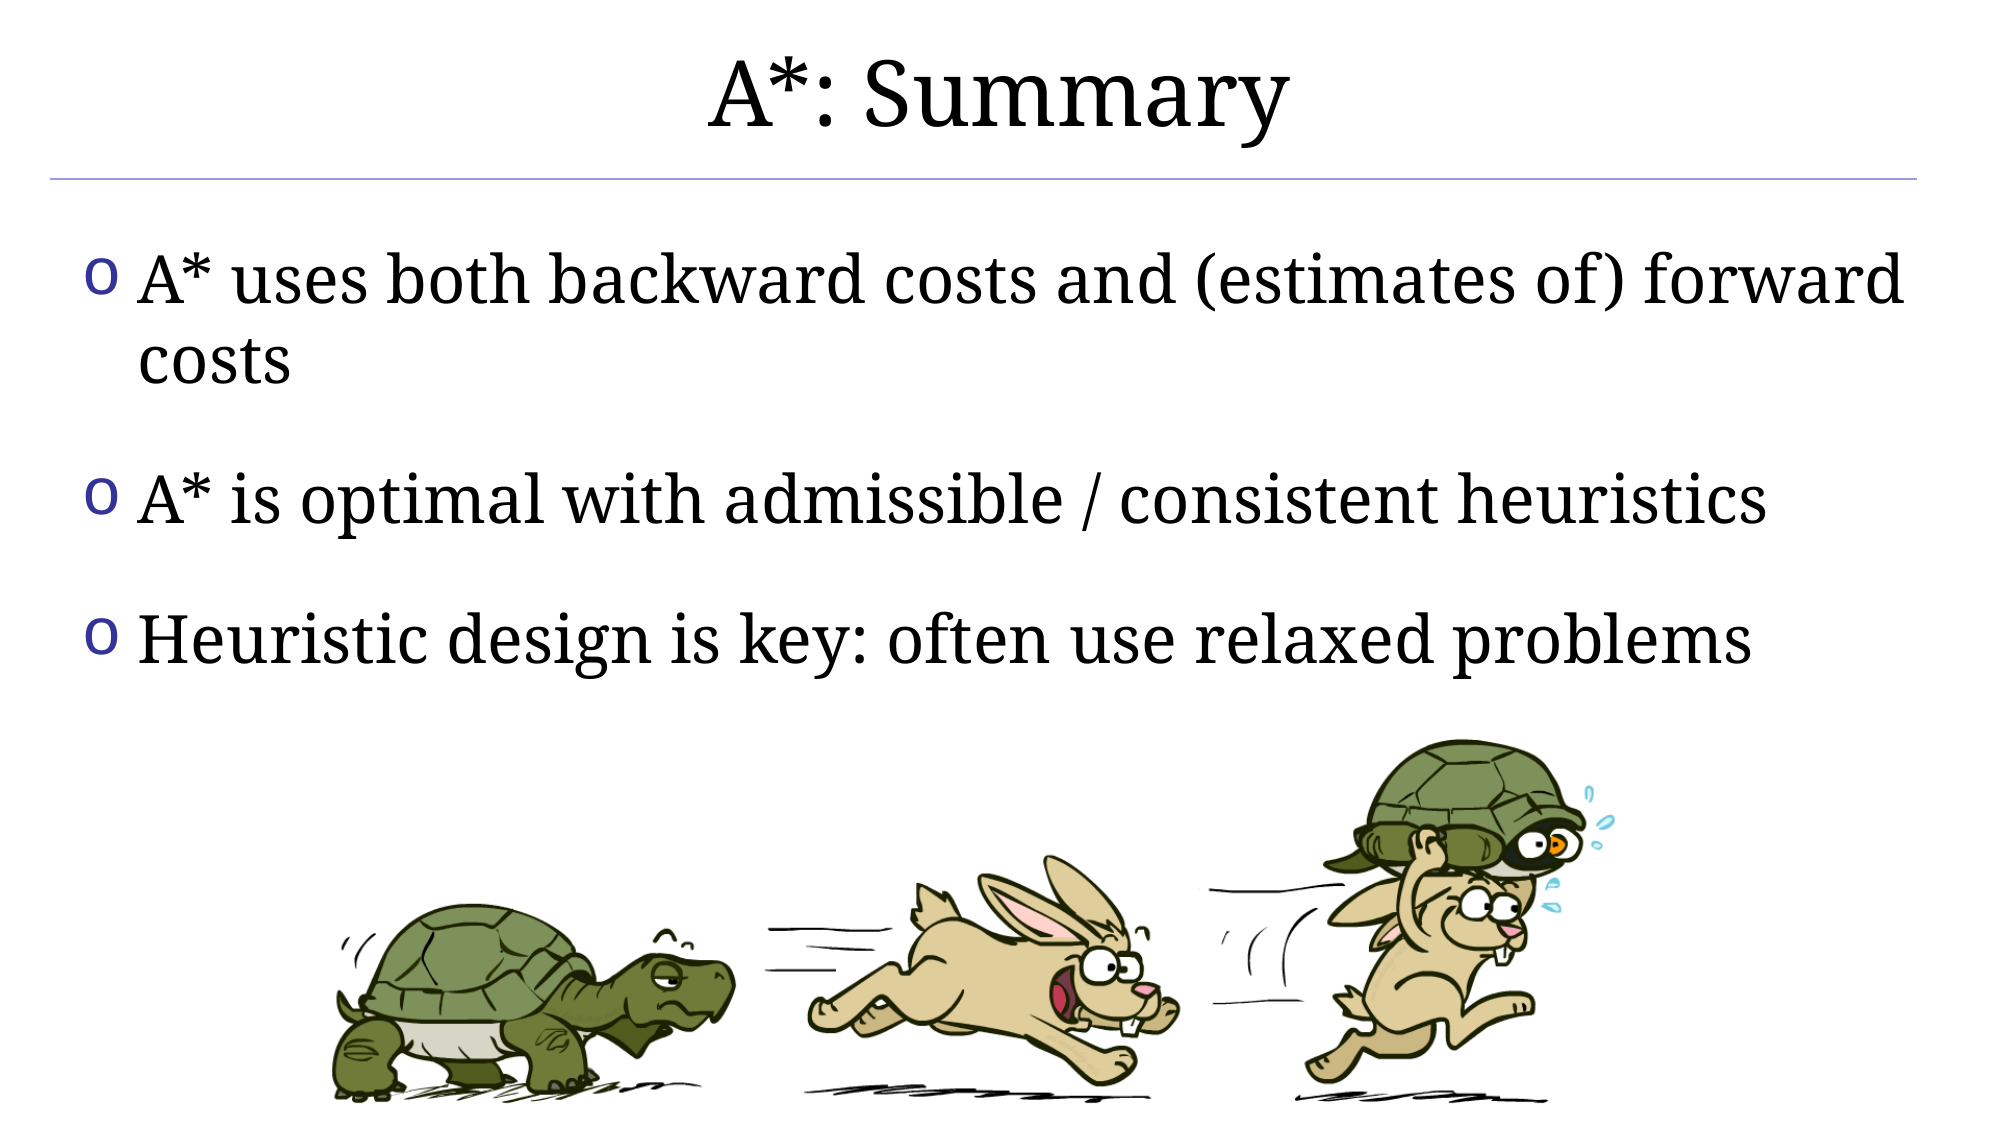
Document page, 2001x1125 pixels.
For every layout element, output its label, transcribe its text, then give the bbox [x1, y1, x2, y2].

picture [299, 715, 1626, 1125]
title A*: Summary [0, 0, 2000, 184]
list A* uses both backward costs and (estimates of) forward costs A* is optimal with admissible / consistent heuristics Heuristic design is key: often use relaxed problems [66, 229, 1934, 1005]
